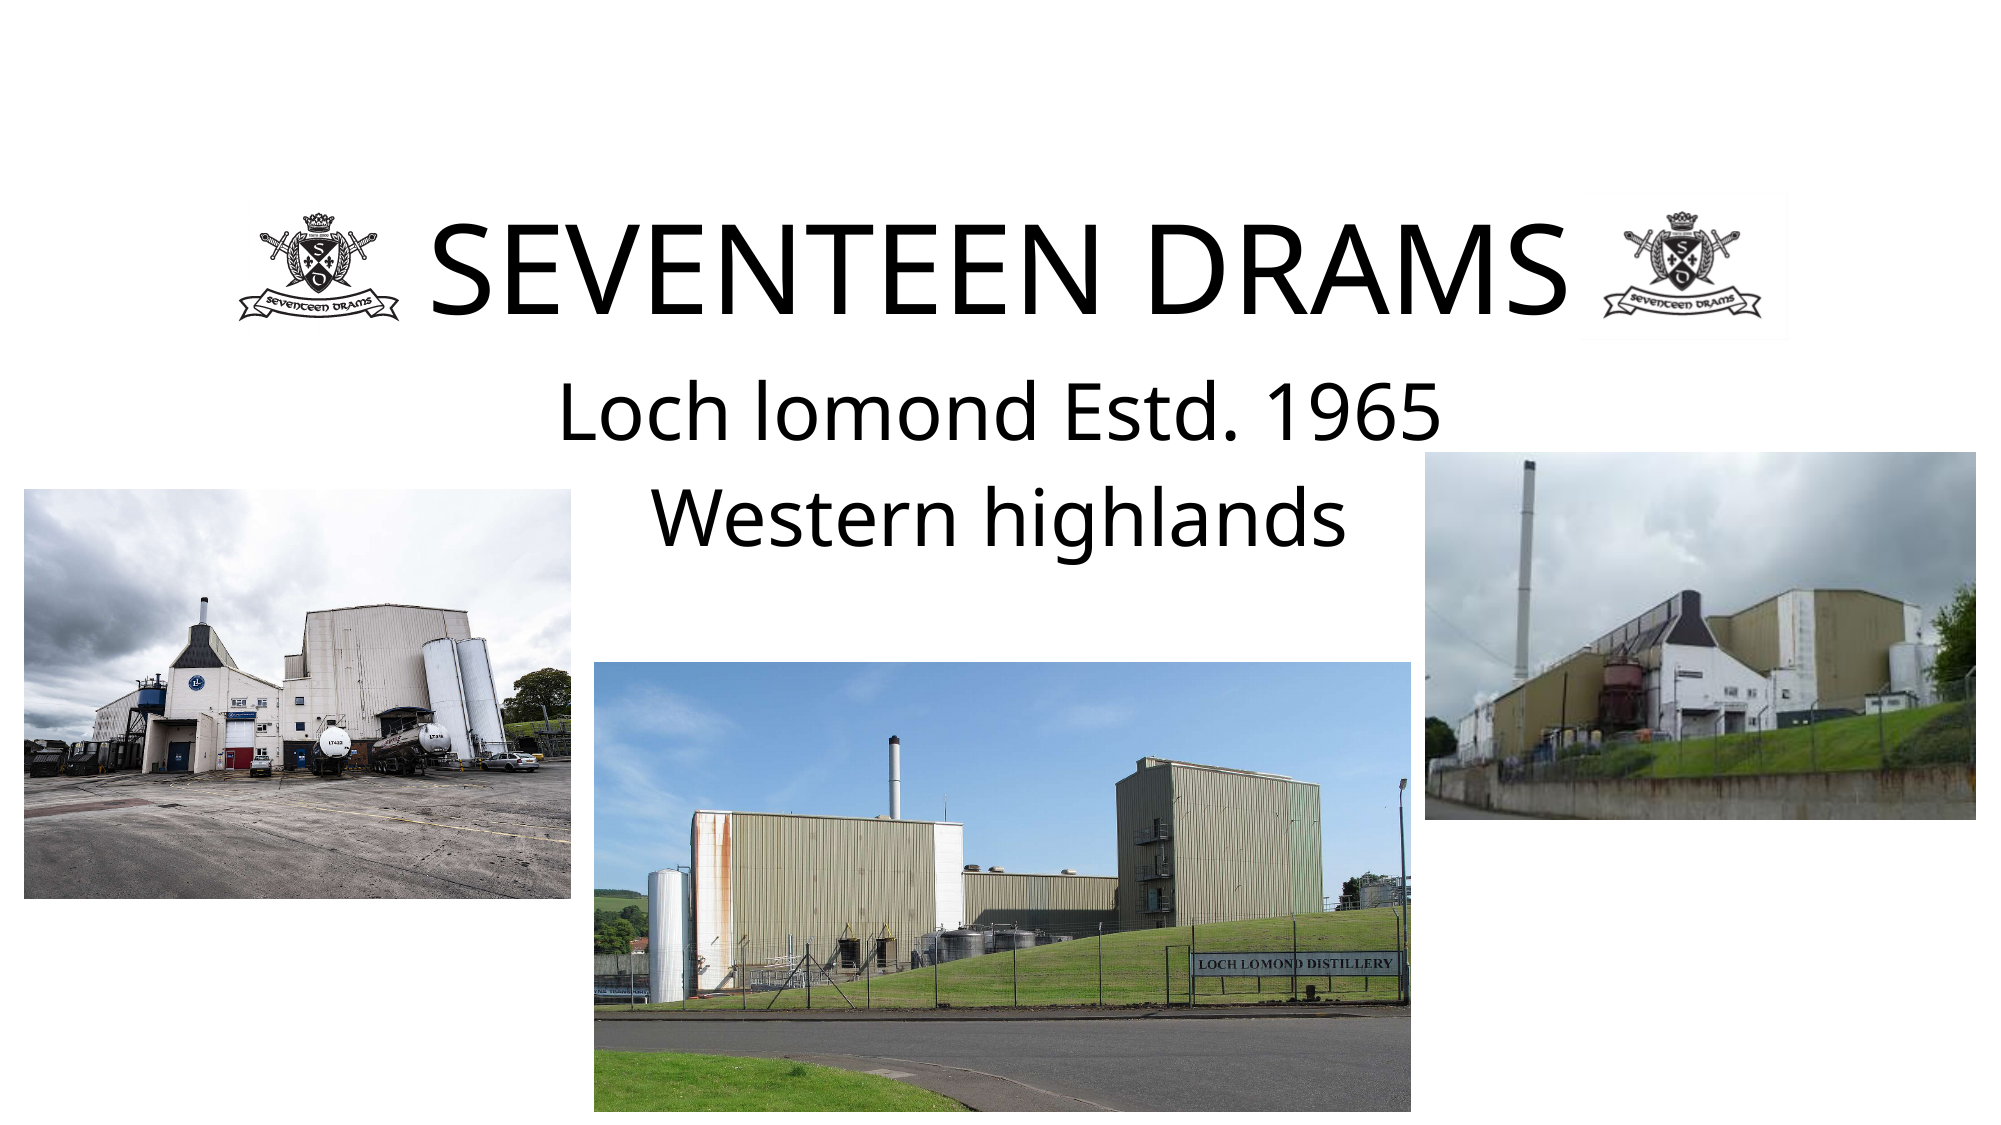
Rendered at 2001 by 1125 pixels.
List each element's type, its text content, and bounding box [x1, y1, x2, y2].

picture [24, 489, 571, 899]
picture [1425, 452, 1976, 820]
picture [594, 662, 1411, 1112]
picture [1579, 192, 1789, 341]
subtitle Loch lomond Estd. 1965 Western highlands [249, 364, 1750, 636]
title SEVENTEEN DRAMS [249, 184, 1750, 350]
picture [213, 192, 424, 341]
